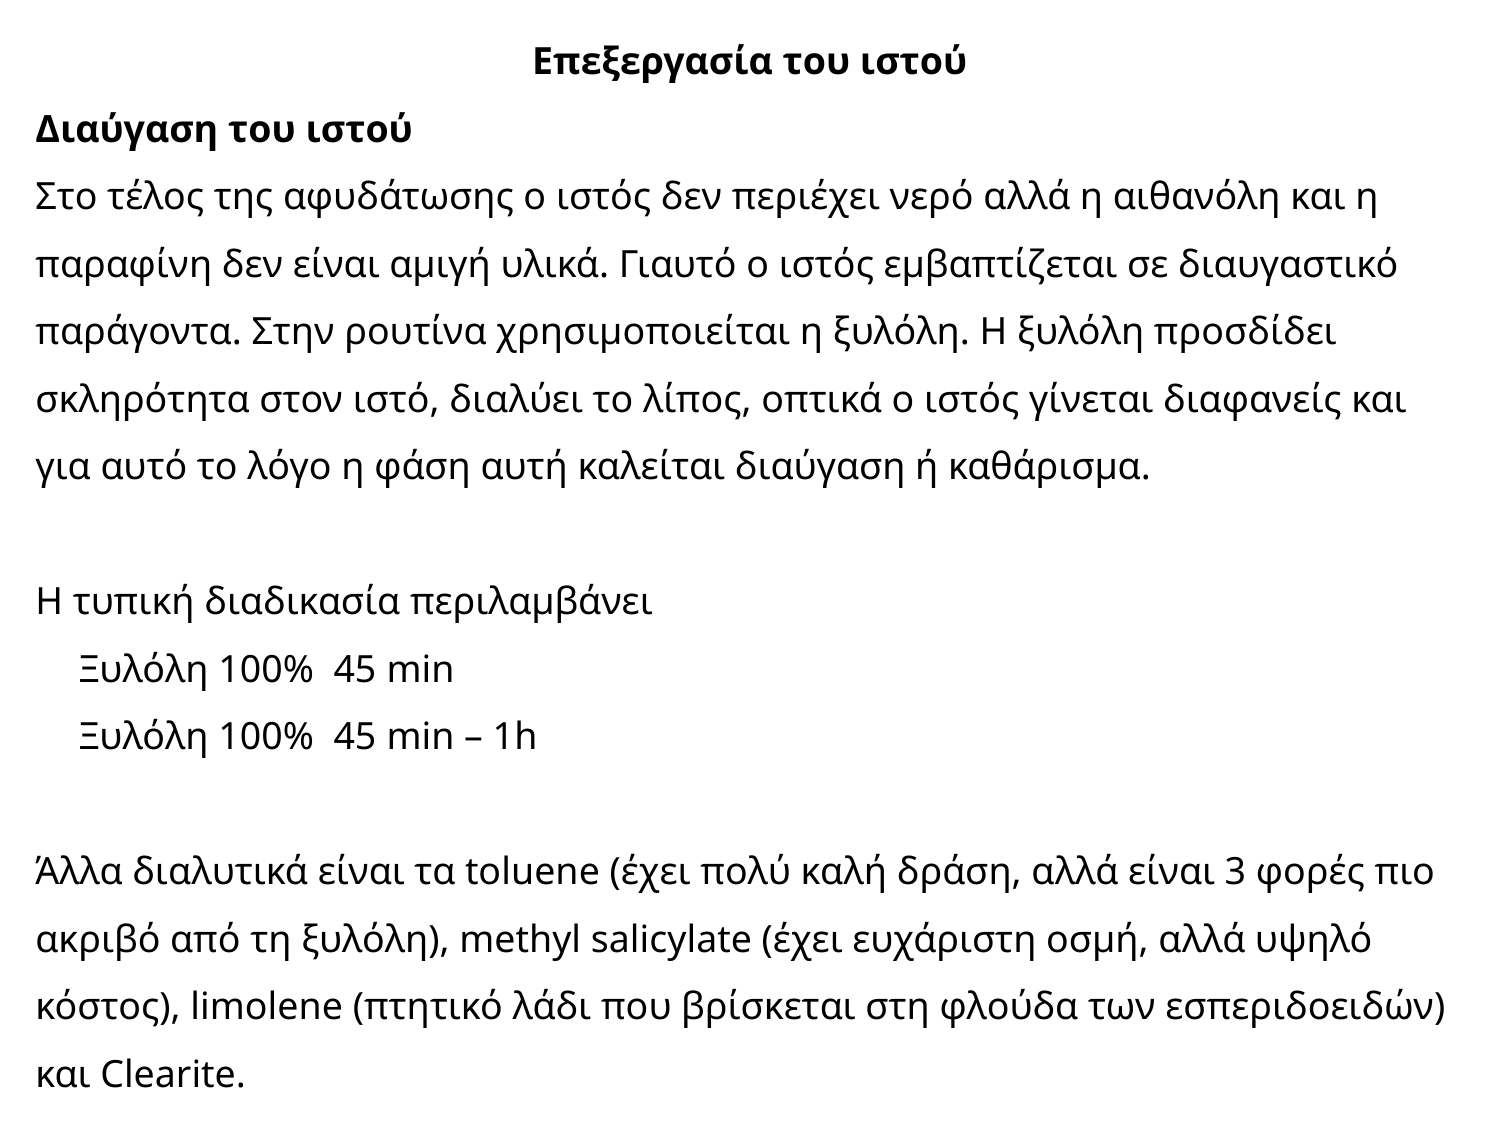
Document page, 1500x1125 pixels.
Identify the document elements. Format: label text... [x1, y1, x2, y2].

text_box Επεξεργασία του ιστού Διαύγαση του ιστού Στο τέλος της αφυδάτωσης ο ιστός δεν περιέχει νερό αλλά η αιθανόλη και η παραφίνη δεν είναι αμιγή υλικά. Γιαυτό ο ιστός εμβαπτίζεται σε διαυγαστικό παράγοντα. Στην ρουτίνα χρησιμοποιείται η ξυλόλη. Η ξυλόλη προσδίδει σκληρότητα στον ιστό, διαλύει το λίπος, οπτικά ο ιστός γίνεται διαφανείς και για αυτό το λόγο η φάση αυτή καλείται διαύγαση ή καθάρισµα. Η τυπική διαδικασία περιλαμβάνει Ξυλόλη 100% 45 min Ξυλόλη 100% 45 min – 1h Άλλα διαλυτικά είναι τα toluene (έχει πολύ καλή δράση, αλλά είναι 3 φορές πιο ακριβό από τη ξυλόλη), methyl salicylate (έχει ευχάριστη οσµή, αλλά υψηλό κόστος), limolene (πτητικό λάδι που βρίσκεται στη φλούδα των εσπεριδοειδών) και Clearite. [20, 7, 1480, 1102]
